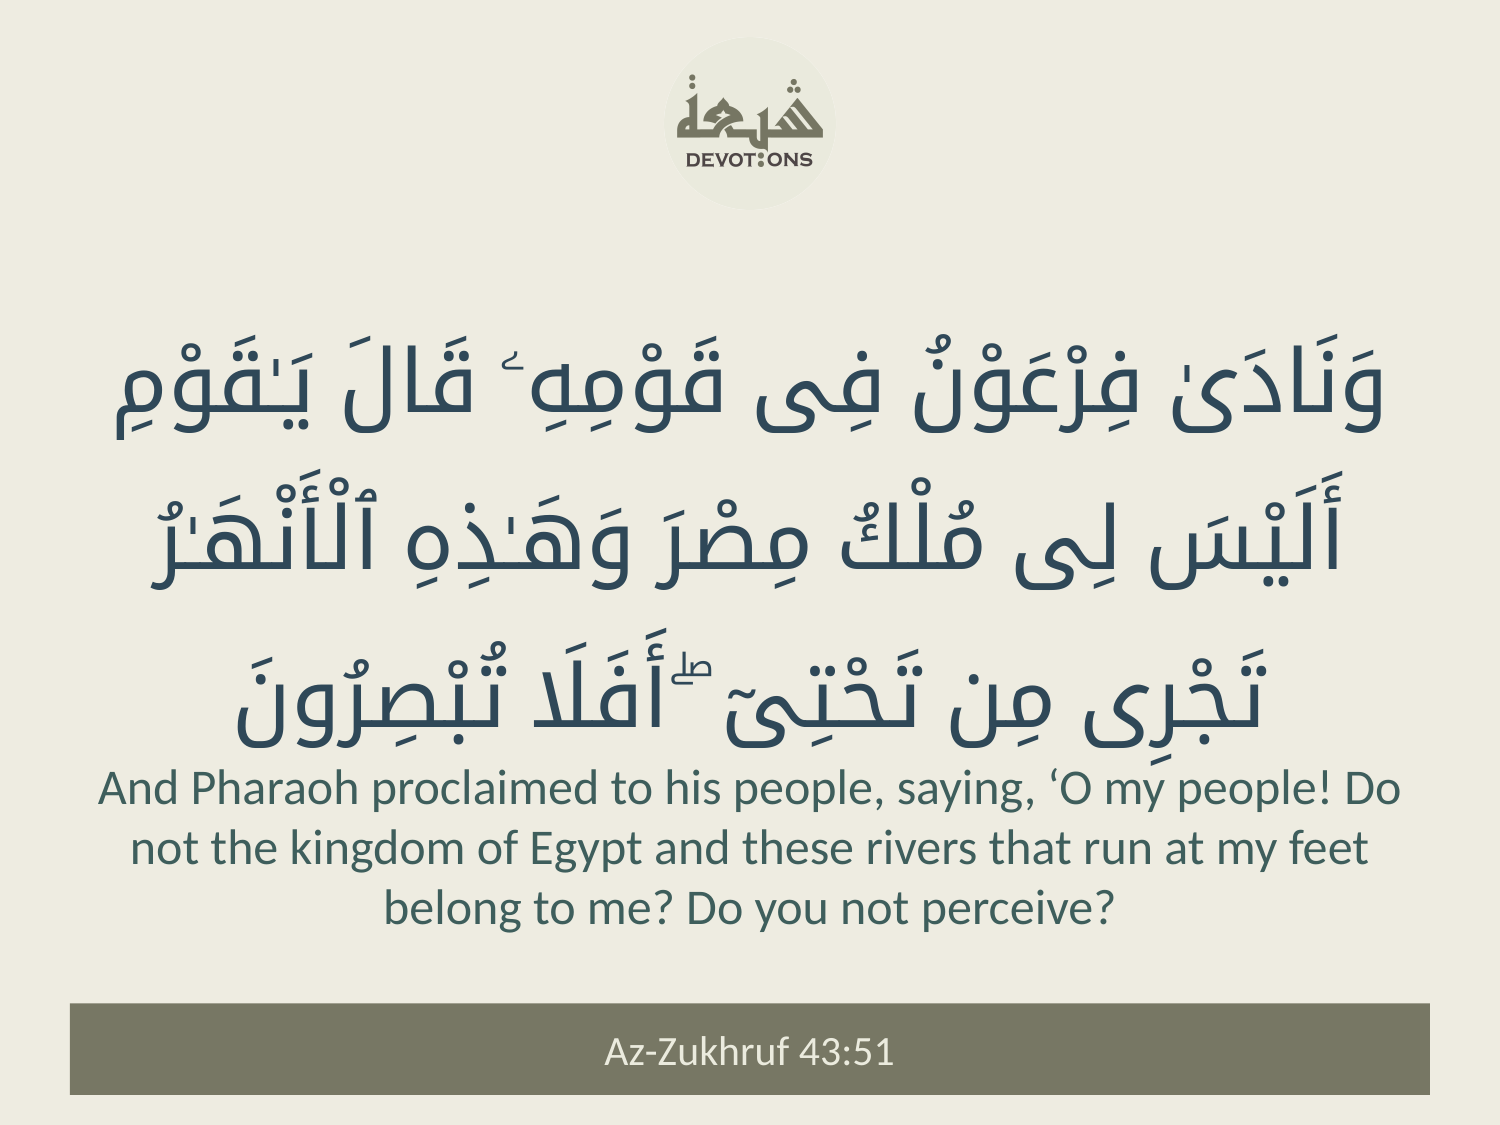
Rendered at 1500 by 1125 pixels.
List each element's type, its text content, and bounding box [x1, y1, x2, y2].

list وَنَادَىٰ فِرْعَوْنُ فِى قَوْمِهِۦ قَالَ يَـٰقَوْمِ أَلَيْسَ لِى مُلْكُ مِصْرَ وَهَـٰذِهِ ٱلْأَنْهَـٰرُ تَجْرِى مِن تَحْتِىٓ ۖ أَفَلَا تُبْصِرُونَ And Pharaoh proclaimed to his people, saying, ‘O my people! Do not the kingdom of Egypt and these rivers that run at my feet belong to me? Do you not perceive? [69, 203, 1430, 1003]
list Az-Zukhruf 43:51 [69, 1003, 1430, 1095]
picture [656, 29, 844, 203]
